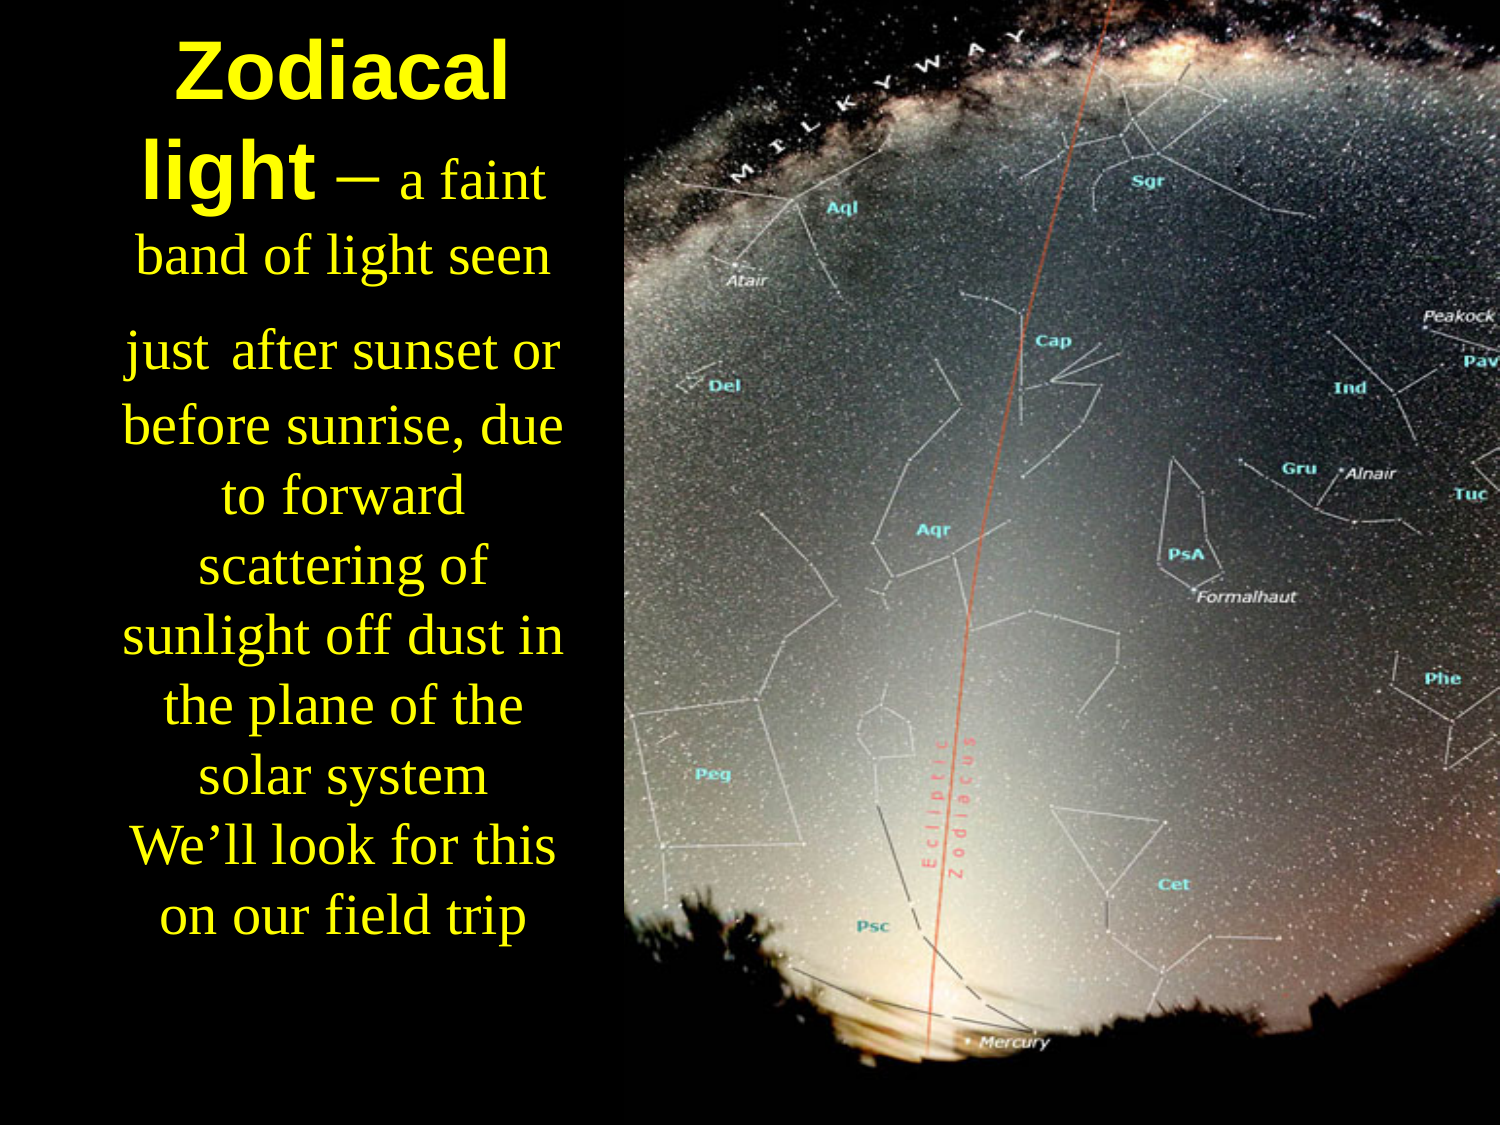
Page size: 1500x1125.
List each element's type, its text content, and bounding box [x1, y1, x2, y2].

title Zodiacal light – a faint band of light seen just after sunset or before sunrise, due to forward scattering of sunlight off dust in the plane of the solar system We’ll look for this on our field trip [99, 387, 588, 575]
picture [624, 0, 1500, 1125]
